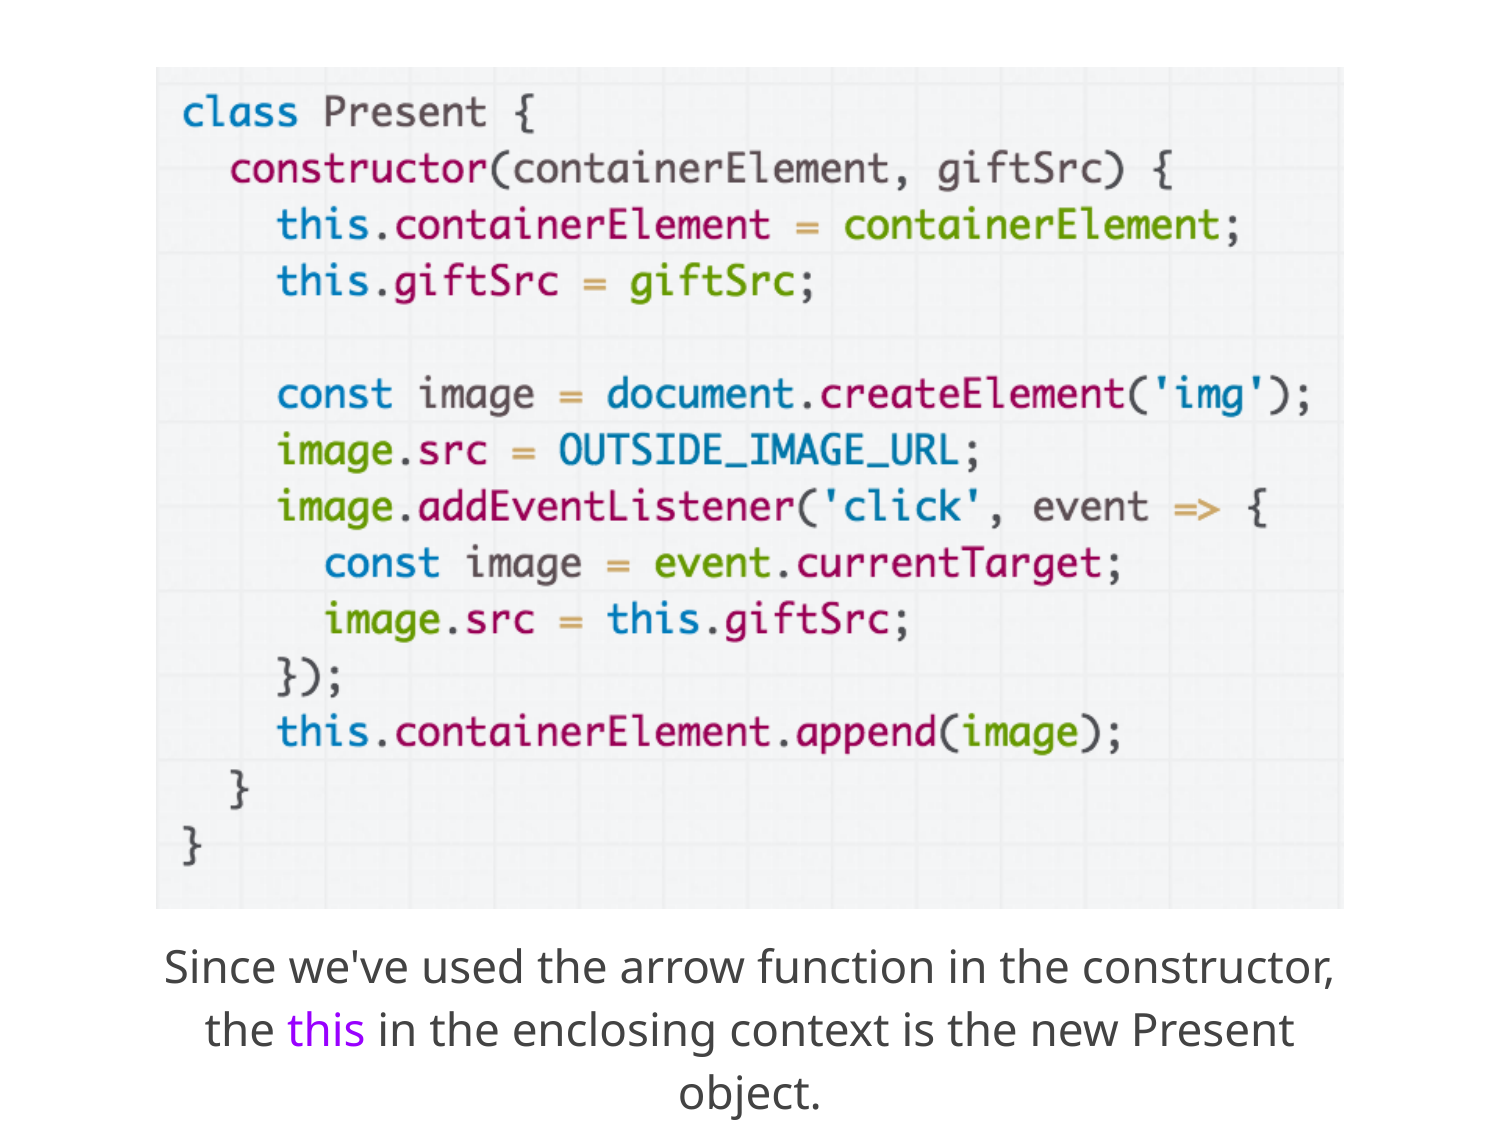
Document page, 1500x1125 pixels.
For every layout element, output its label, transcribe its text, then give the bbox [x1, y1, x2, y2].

picture [155, 67, 1344, 909]
text_box Since we've used the arrow function in the constructor, the this in the enclosing context is the new Present object. [128, 914, 1372, 1083]
